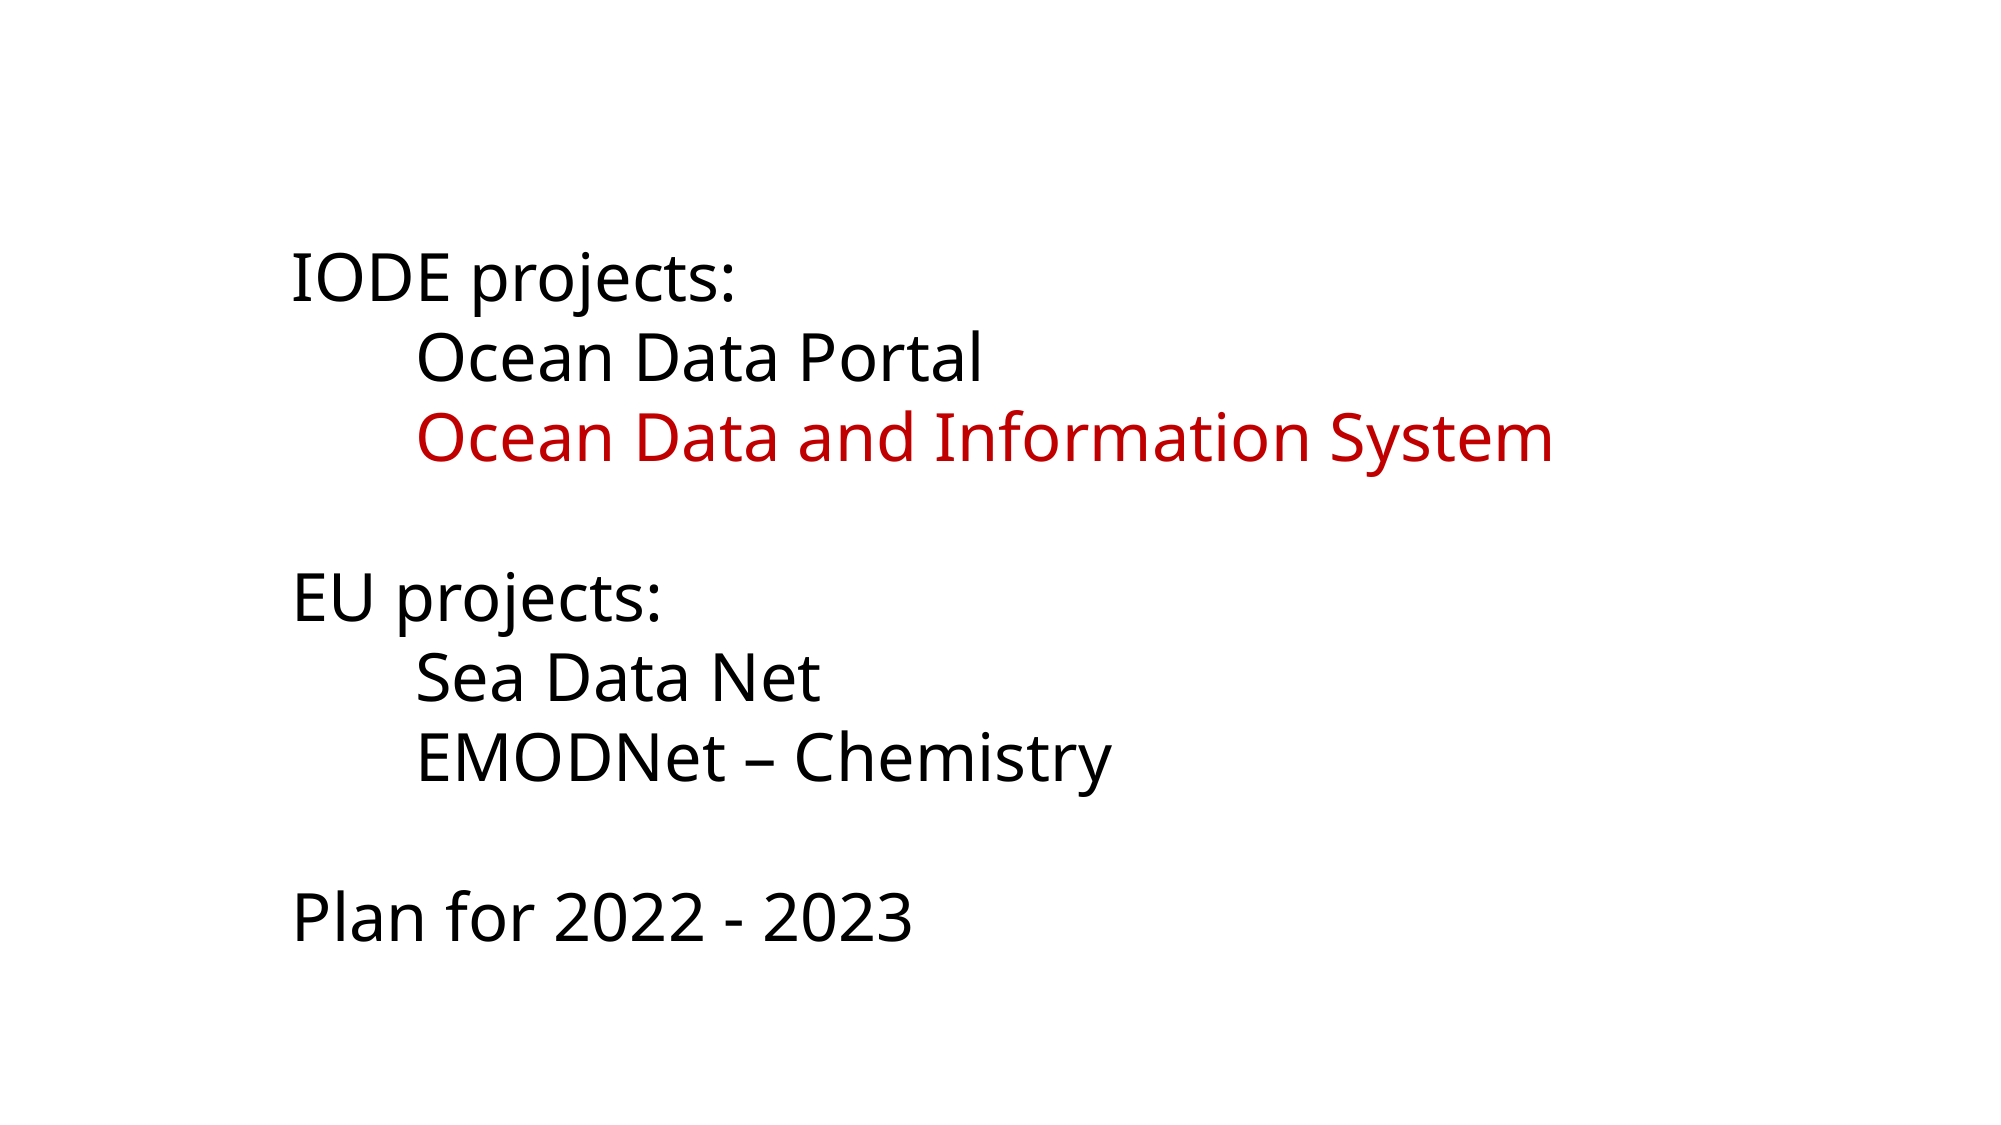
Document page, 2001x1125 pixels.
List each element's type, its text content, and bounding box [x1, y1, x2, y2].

text_box IODE projects: Ocean Data Portal Ocean Data and Information System EU projects: Sea Data Net EMODNet – Chemistry Plan for 2022 - 2023 [100, 67, 1979, 962]
